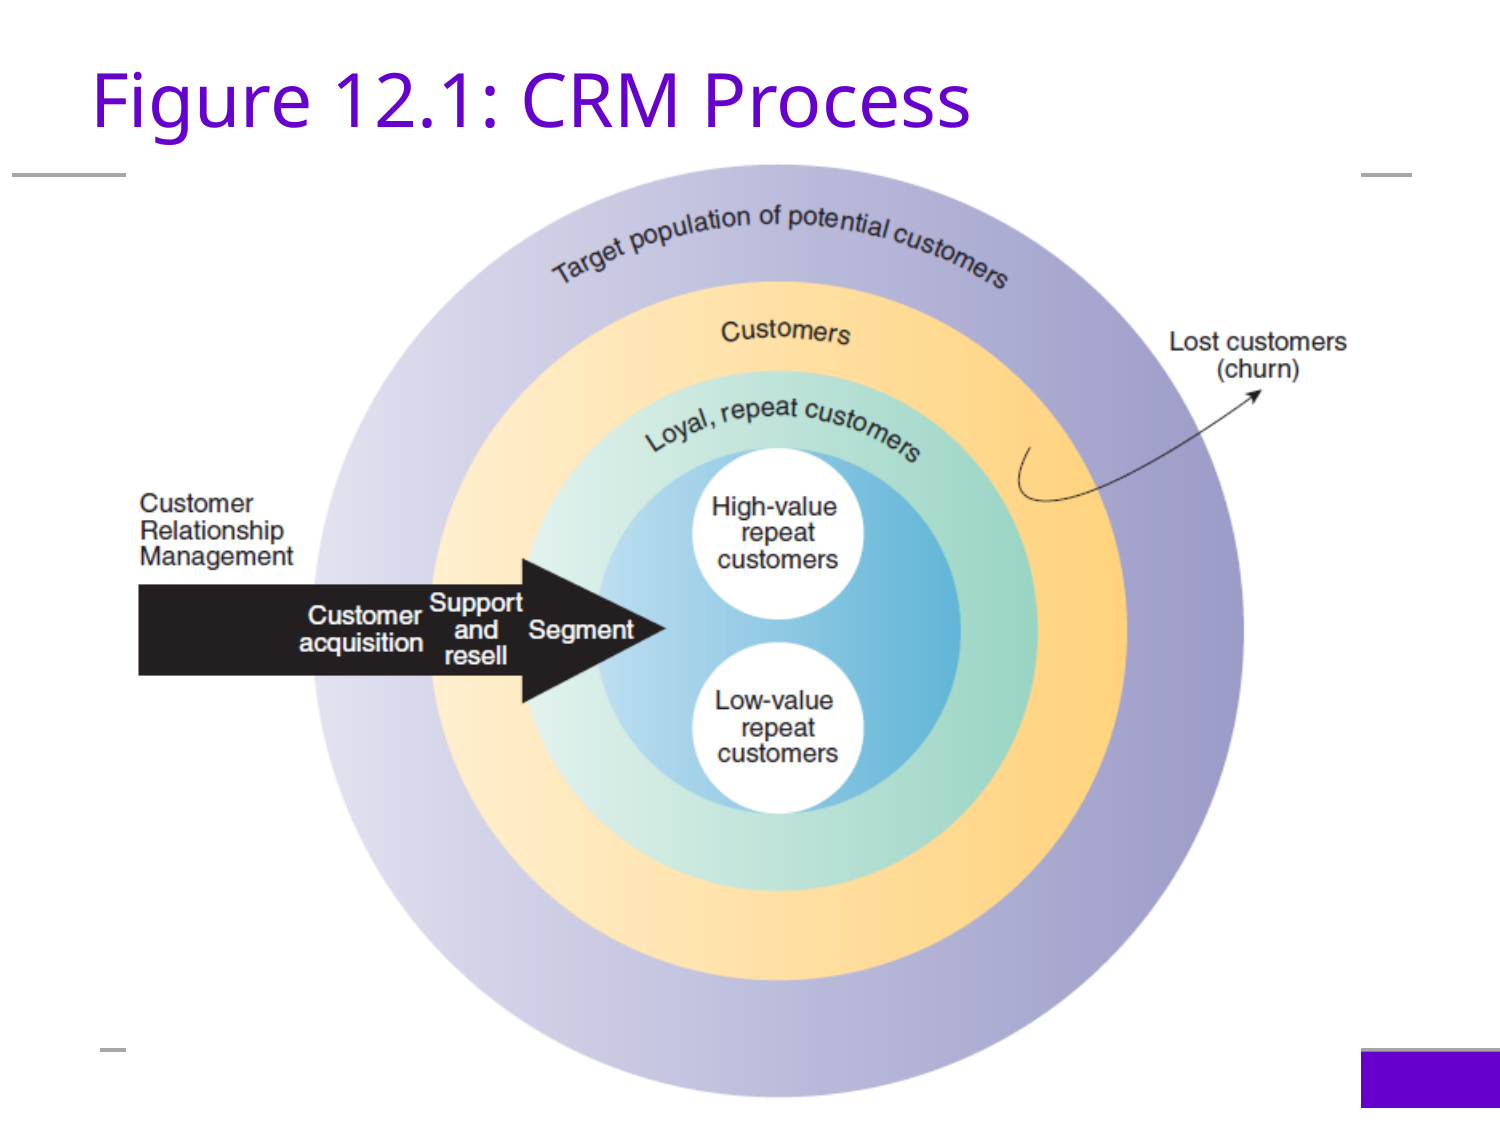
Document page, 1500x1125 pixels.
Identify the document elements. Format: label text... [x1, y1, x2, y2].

subtitle Figure 12.1: CRM Process [75, 12, 1413, 150]
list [126, 149, 1362, 1110]
